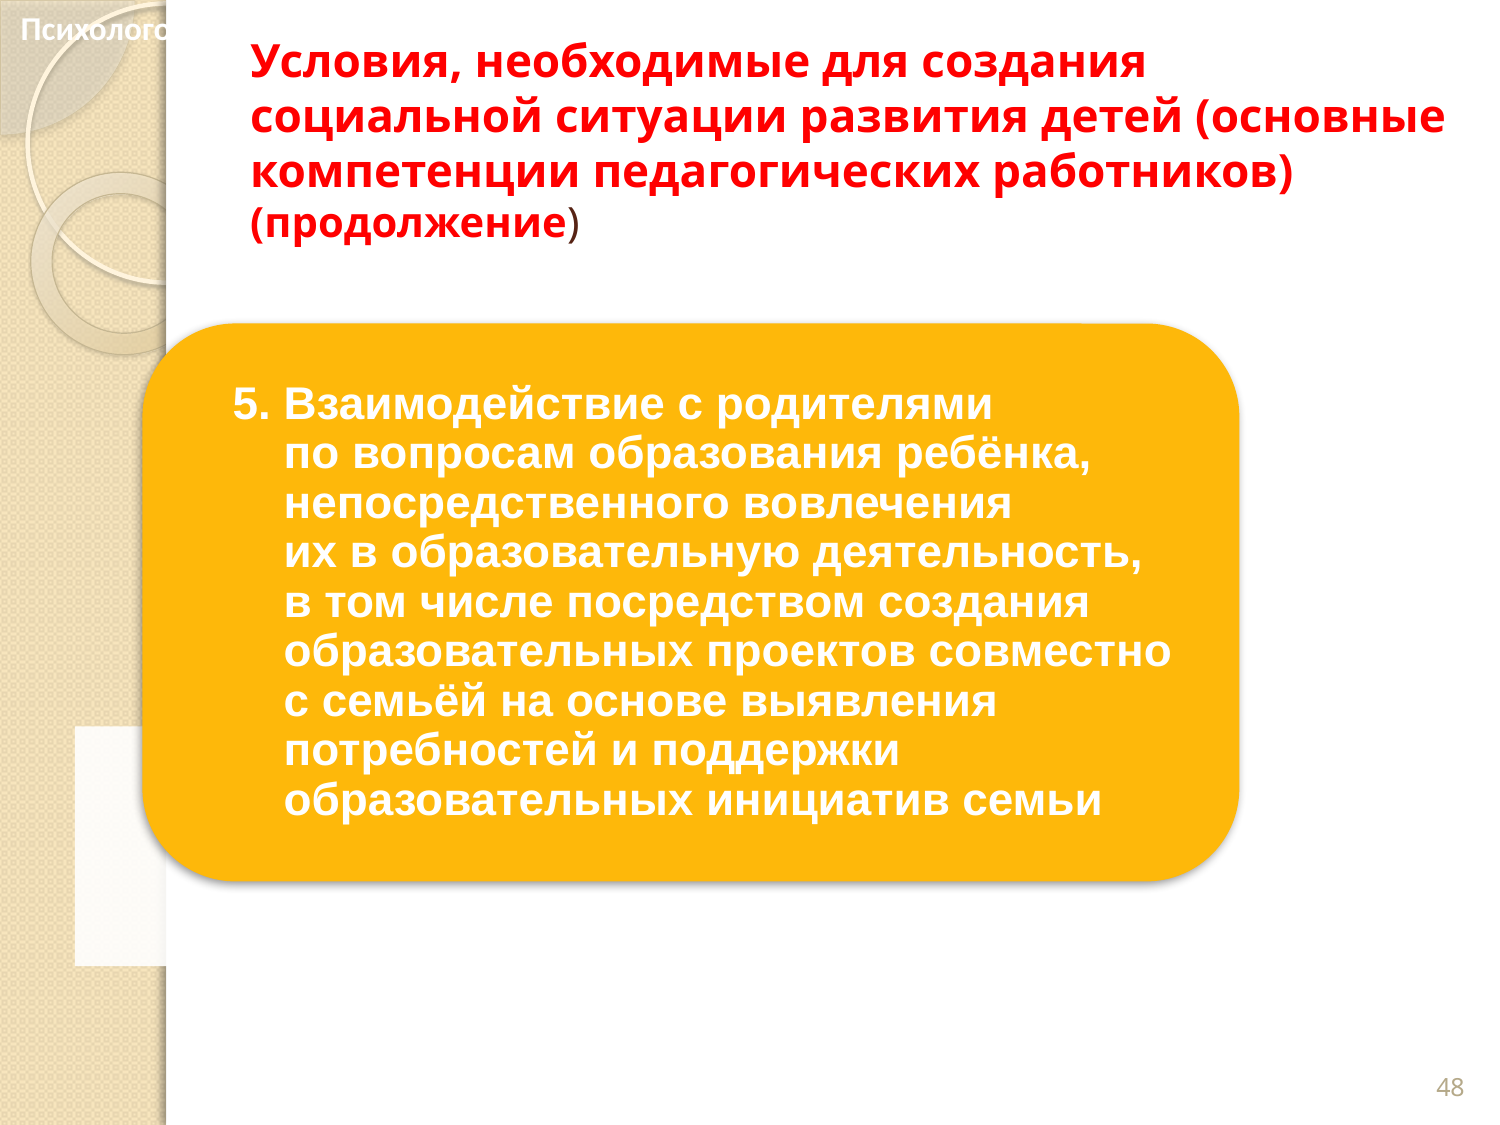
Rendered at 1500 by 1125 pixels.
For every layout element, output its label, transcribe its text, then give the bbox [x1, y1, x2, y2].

text_box Психолого-педагогические условия реализации Программы [5, 0, 916, 55]
slide_number 48 [1413, 1034, 1488, 1113]
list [74, 277, 1426, 1012]
title Условия, необходимые для создания социальной ситуации развития детей (основные компетенции педагогических работников) (продолжение) [235, 45, 1466, 233]
